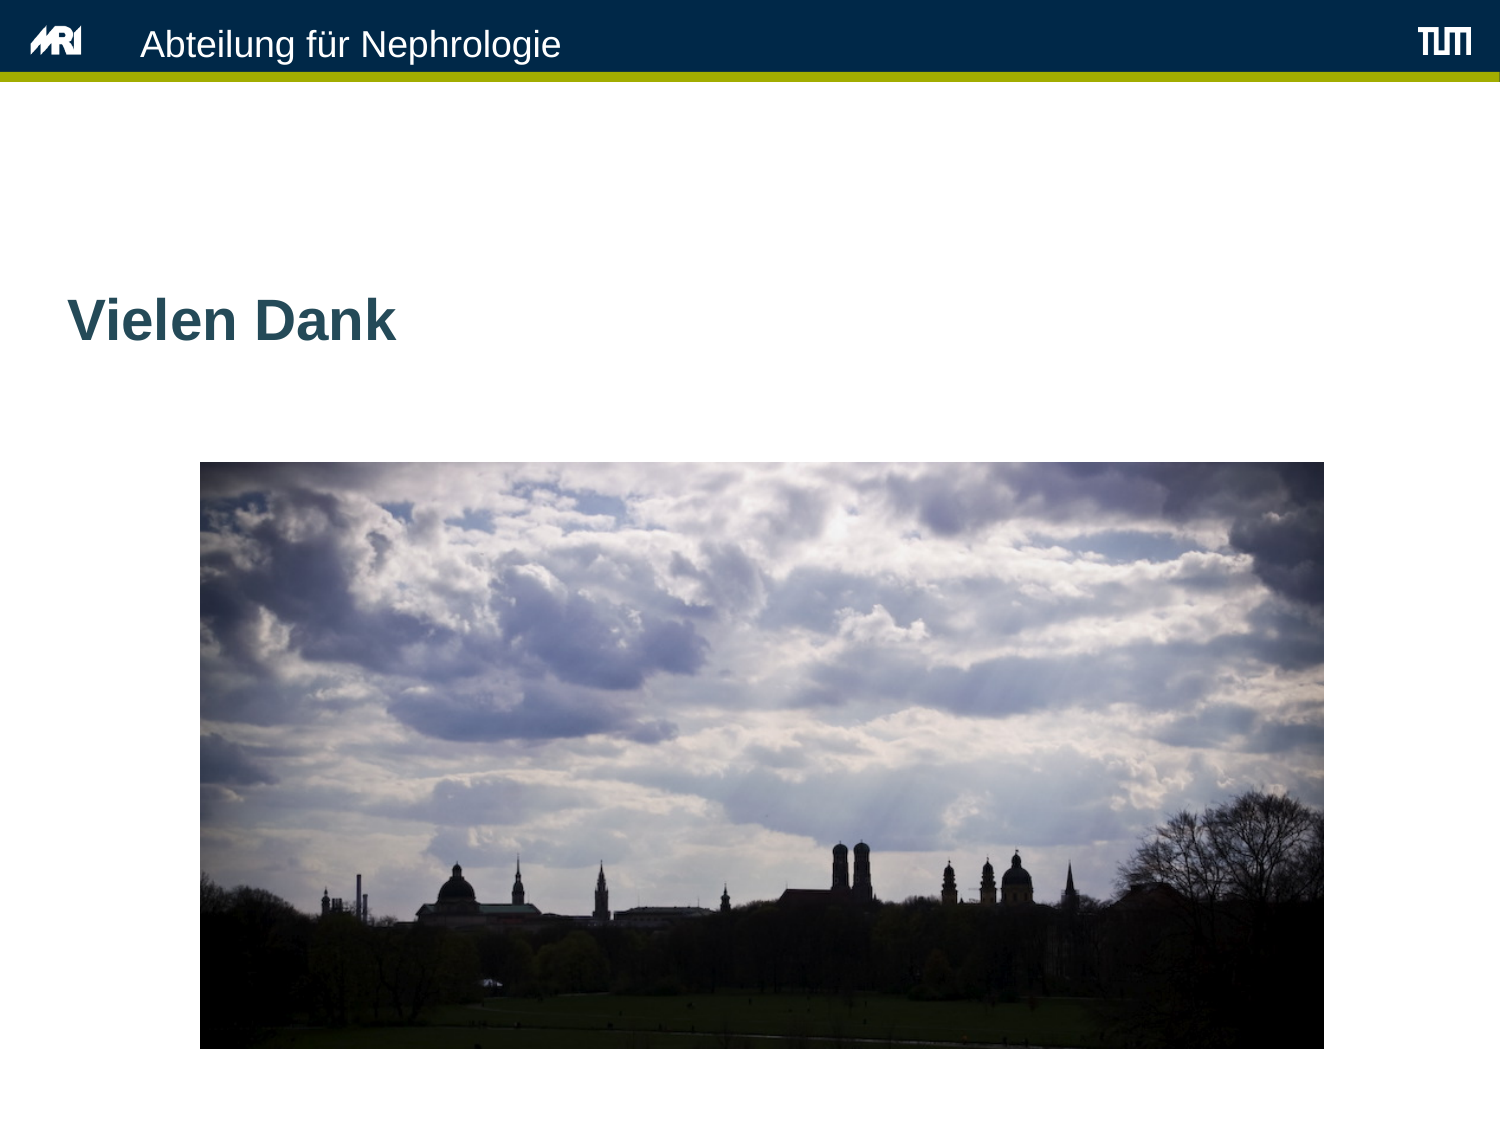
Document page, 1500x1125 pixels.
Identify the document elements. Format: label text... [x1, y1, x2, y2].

list Abteilung für Nephrologie [124, 11, 1114, 51]
picture [30, 25, 82, 55]
text_box Vielen Dank [52, 275, 412, 360]
picture [1418, 27, 1471, 55]
picture [199, 462, 1324, 1050]
